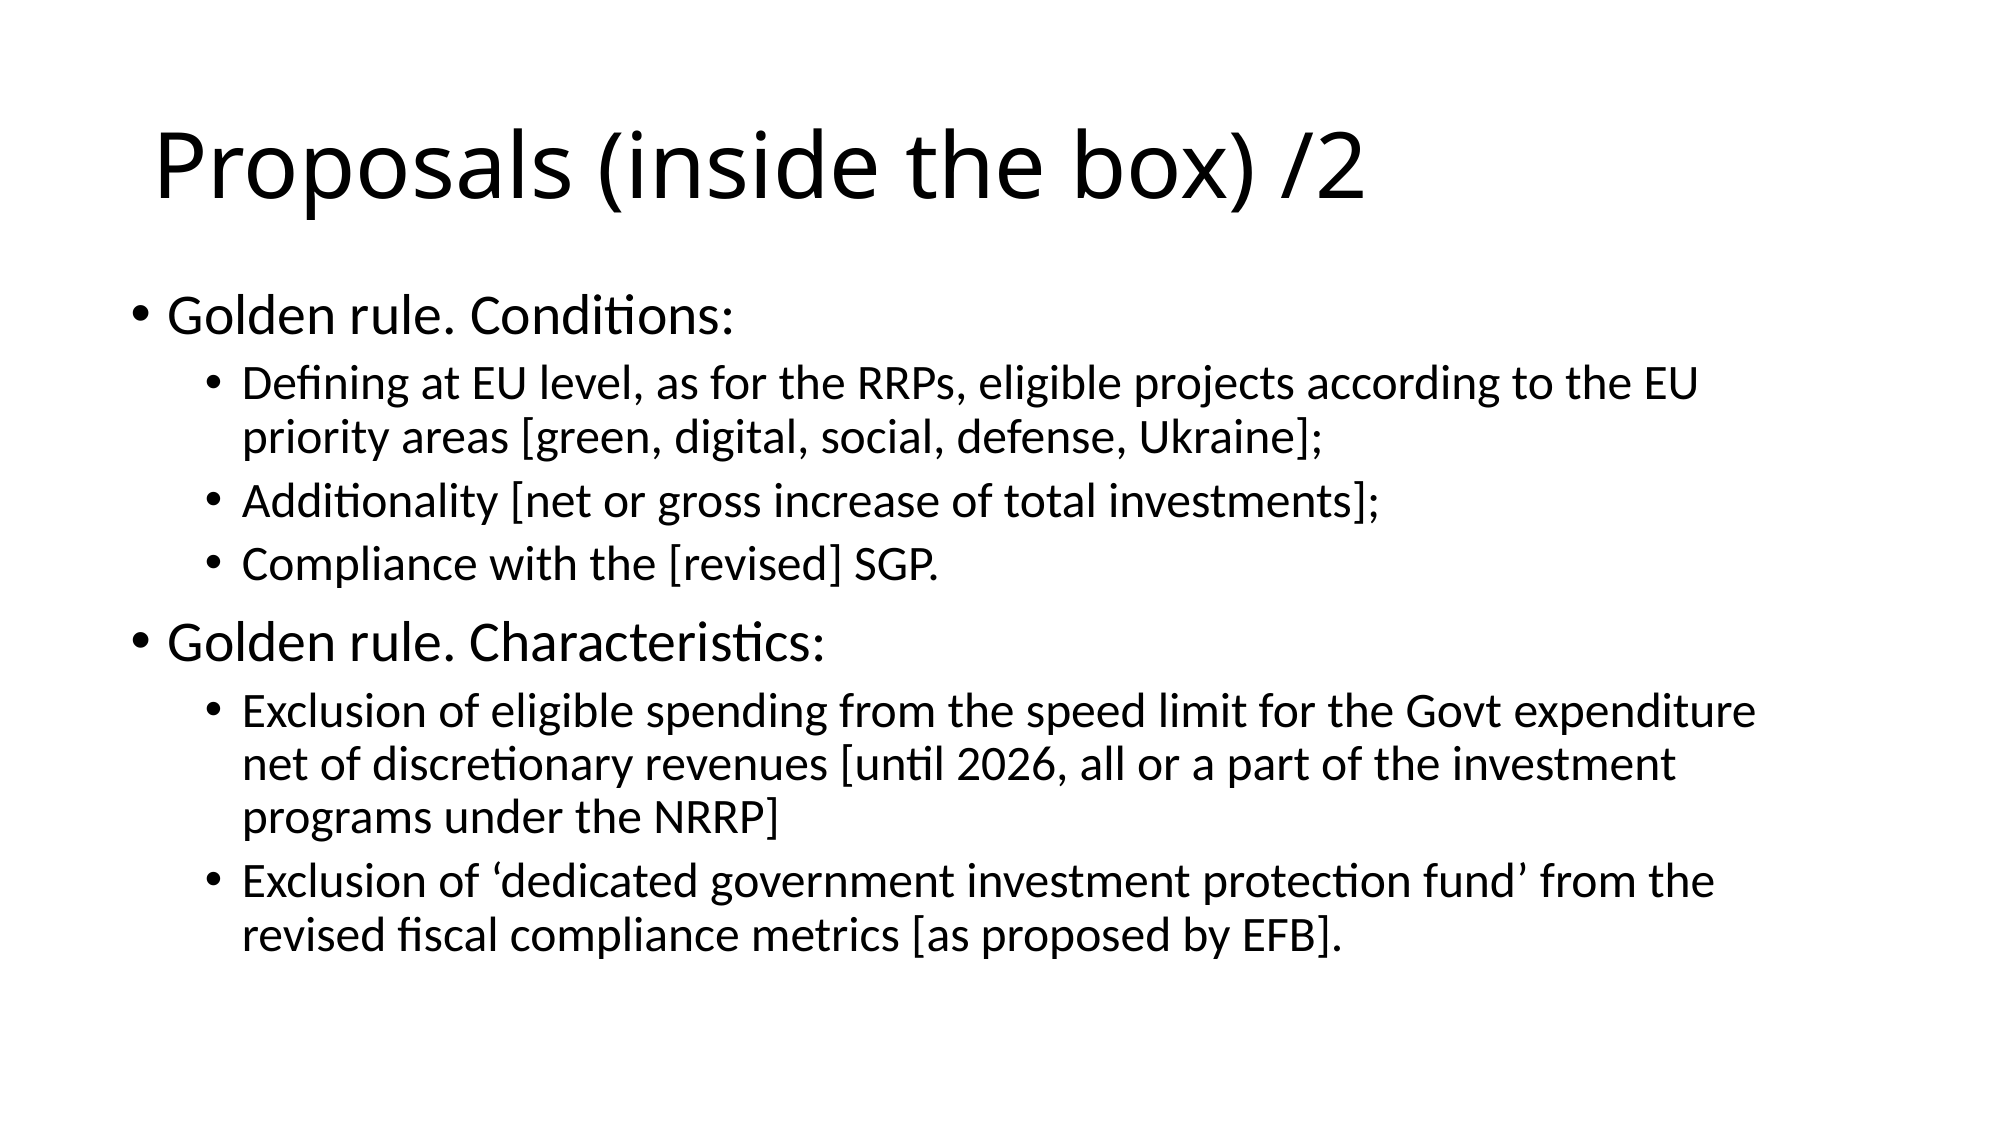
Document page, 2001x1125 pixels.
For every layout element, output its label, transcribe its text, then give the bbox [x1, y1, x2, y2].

list Golden rule. Conditions: Defining at EU level, as for the RRPs, eligible projects according to the EU priority areas [green, digital, social, defense, Ukraine]; Additionality [net or gross increase of total investments]; Compliance with the [revised] SGP. Golden rule. Characteristics: Exclusion of eligible spending from the speed limit for the Govt expenditure net of discretionary revenues [until 2026, all or a part of the investment programs under the NRRP] Exclusion of ‘dedicated government investment protection fund’ from the revised fiscal compliance metrics [as proposed by EFB]. [115, 277, 1841, 972]
title Proposals (inside the box) /2 [137, 59, 1863, 278]
